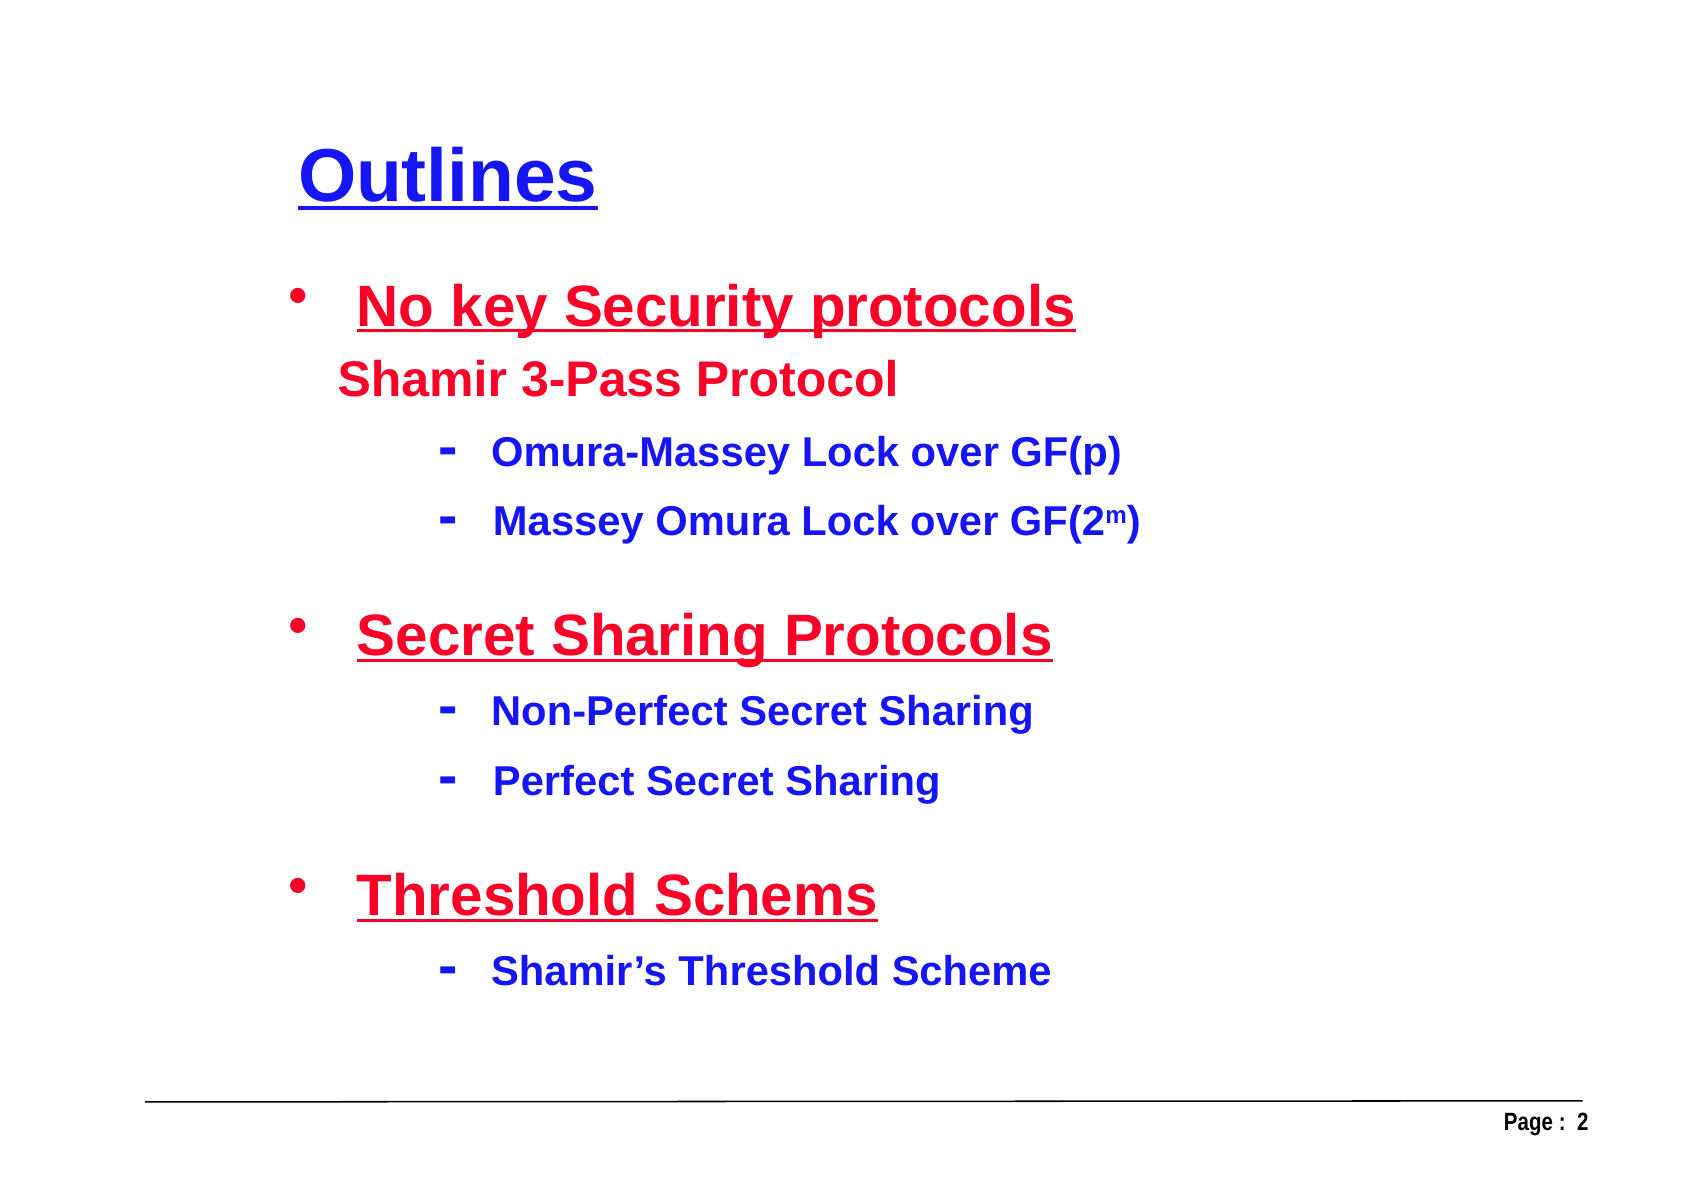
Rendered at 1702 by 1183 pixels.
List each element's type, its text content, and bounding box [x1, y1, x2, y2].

text_box No key Security protocols Shamir 3-Pass Protocol - Omura-Massey Lock over GF(p) - Massey Omura Lock over GF(2m) Secret Sharing Protocols - Non-Perfect Secret Sharing - Perfect Secret Sharing Threshold Schems - Shamir’s Threshold Scheme [274, 260, 1326, 1005]
text_box Outlines [283, 119, 1334, 225]
